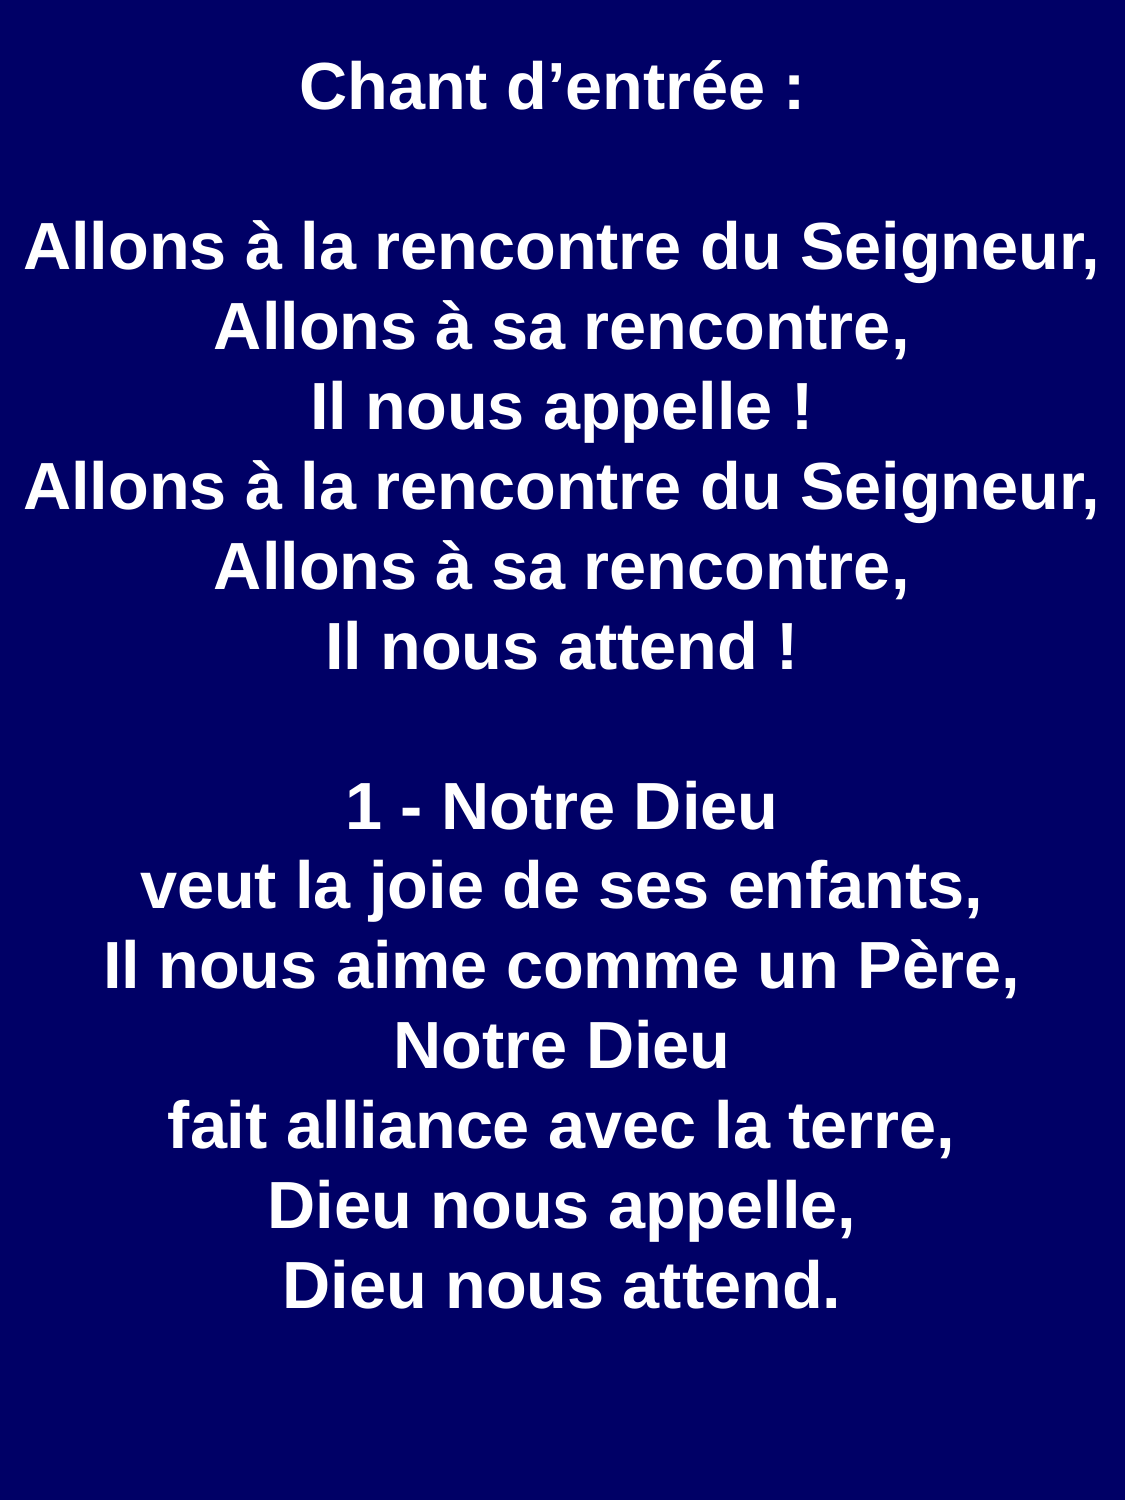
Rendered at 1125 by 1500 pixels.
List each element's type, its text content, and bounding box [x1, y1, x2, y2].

text_box Chant d’entrée : Allons à la rencontre du Seigneur, Allons à sa rencontre, Il nous appelle ! Allons à la rencontre du Seigneur, Allons à sa rencontre, Il nous attend ! 1 - Notre Dieu veut la joie de ses enfants, Il nous aime comme un Père, Notre Dieu fait alliance avec la terre, Dieu nous appelle, Dieu nous attend. [0, 35, 1125, 1500]
